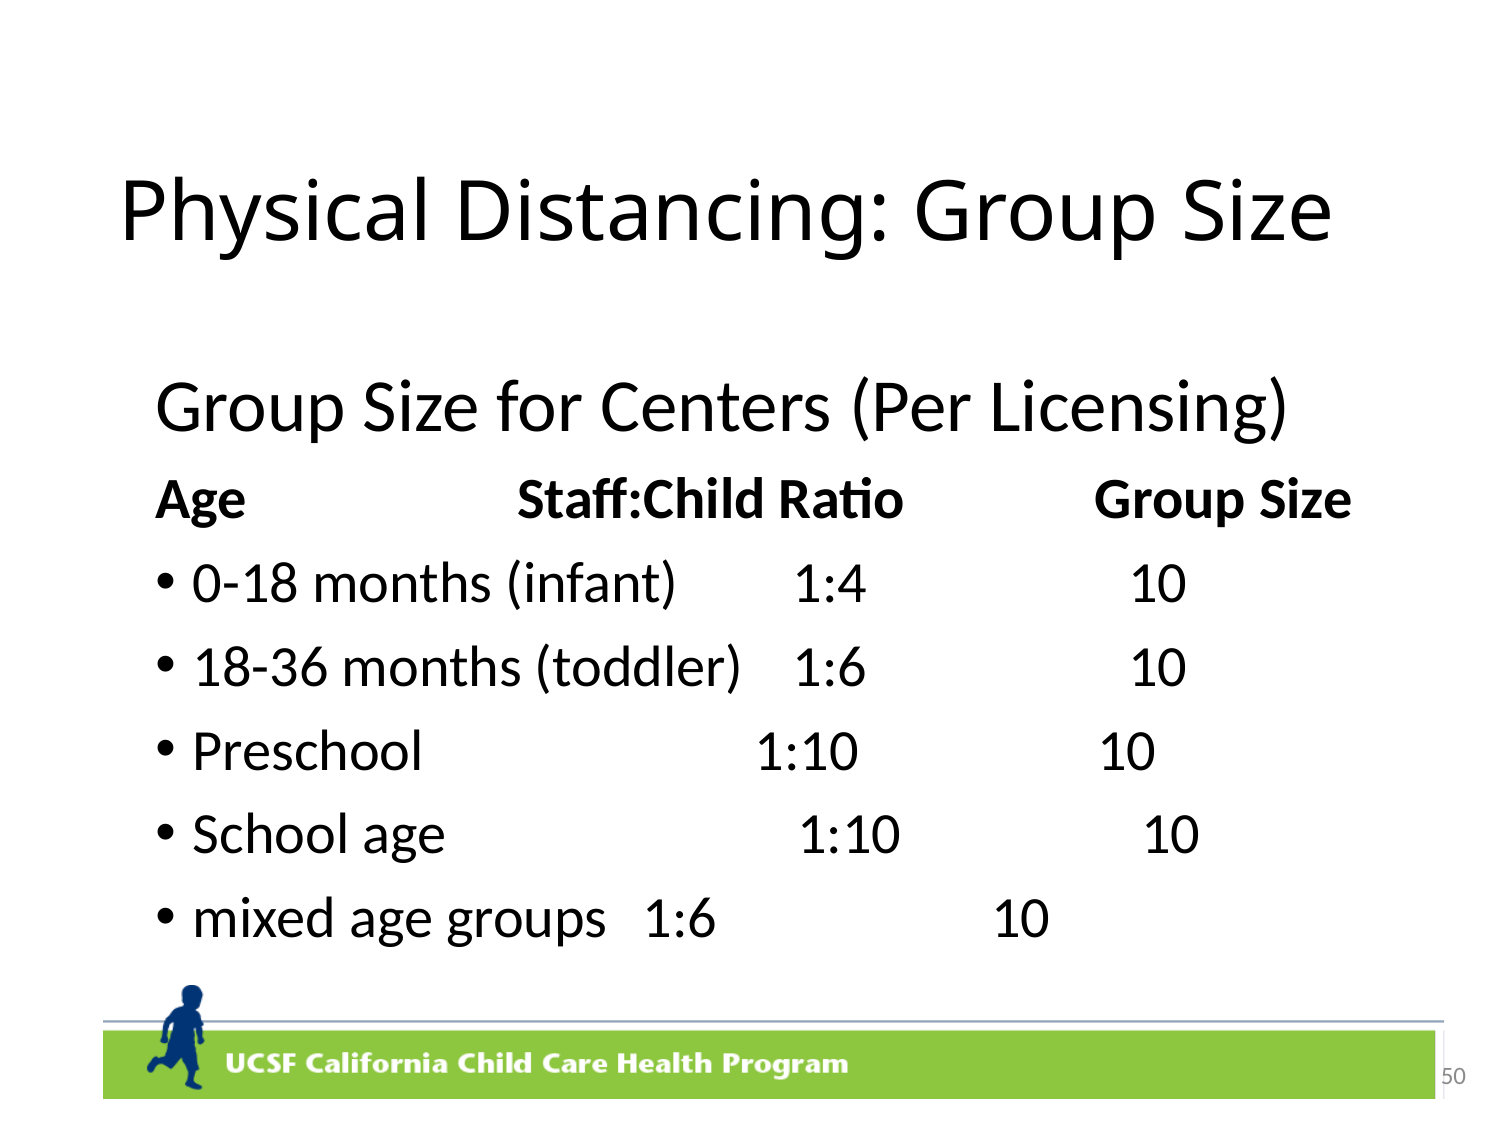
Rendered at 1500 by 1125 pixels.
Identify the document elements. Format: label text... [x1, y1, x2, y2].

title Physical Distancing: Group Size [103, 59, 1397, 278]
slide_number 50 [1143, 1044, 1482, 1104]
list Group Size for Centers (Per Licensing) Age Staff:Child Ratio Group Size 0-18 months (infant) 1:4 10 18-36 months (toddler) 1:6 10 Preschool 1:10 10 School age 1:10 10 mixed age groups 1:6 10 [140, 248, 1435, 963]
picture [103, 985, 1445, 1099]
